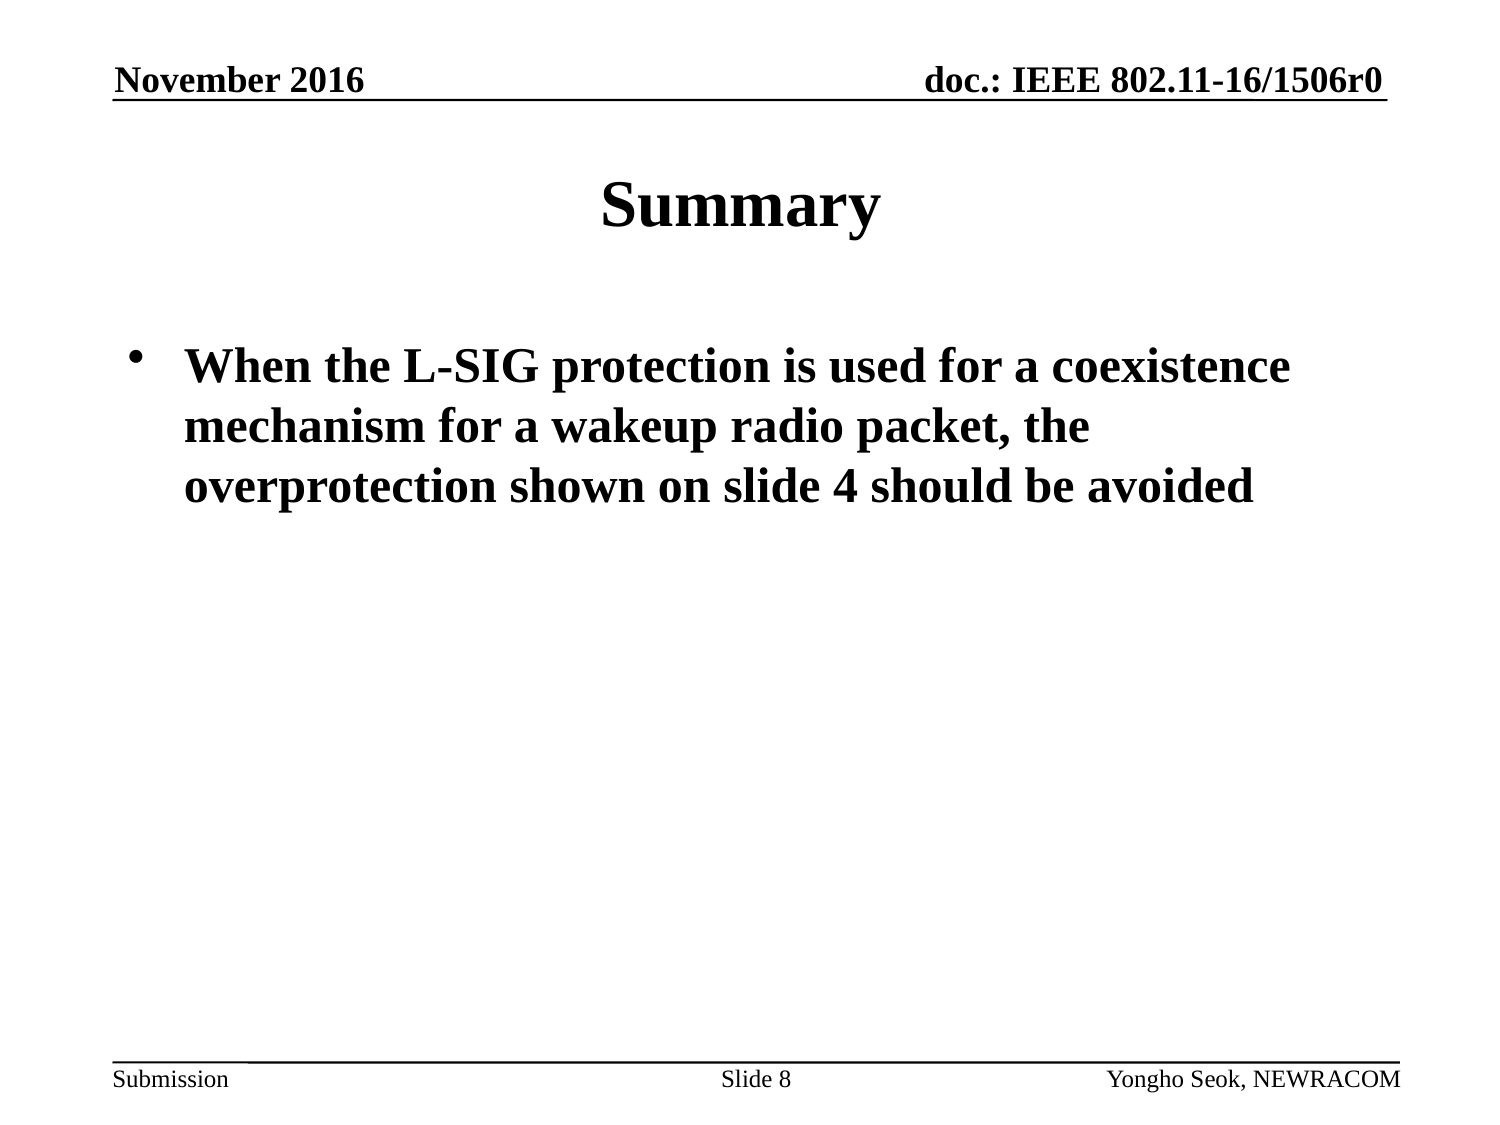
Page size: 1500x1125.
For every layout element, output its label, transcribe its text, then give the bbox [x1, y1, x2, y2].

footer Yongho Seok, NEWRACOM [1099, 1061, 1402, 1093]
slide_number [114, 54, 368, 101]
slide_number Slide 8 [712, 1061, 800, 1093]
list When the L-SIG protection is used for a coexistence mechanism for a wakeup radio packet, the overprotection shown on slide 4 should be avoided [112, 324, 1388, 1001]
title Summary [112, 112, 1388, 288]
